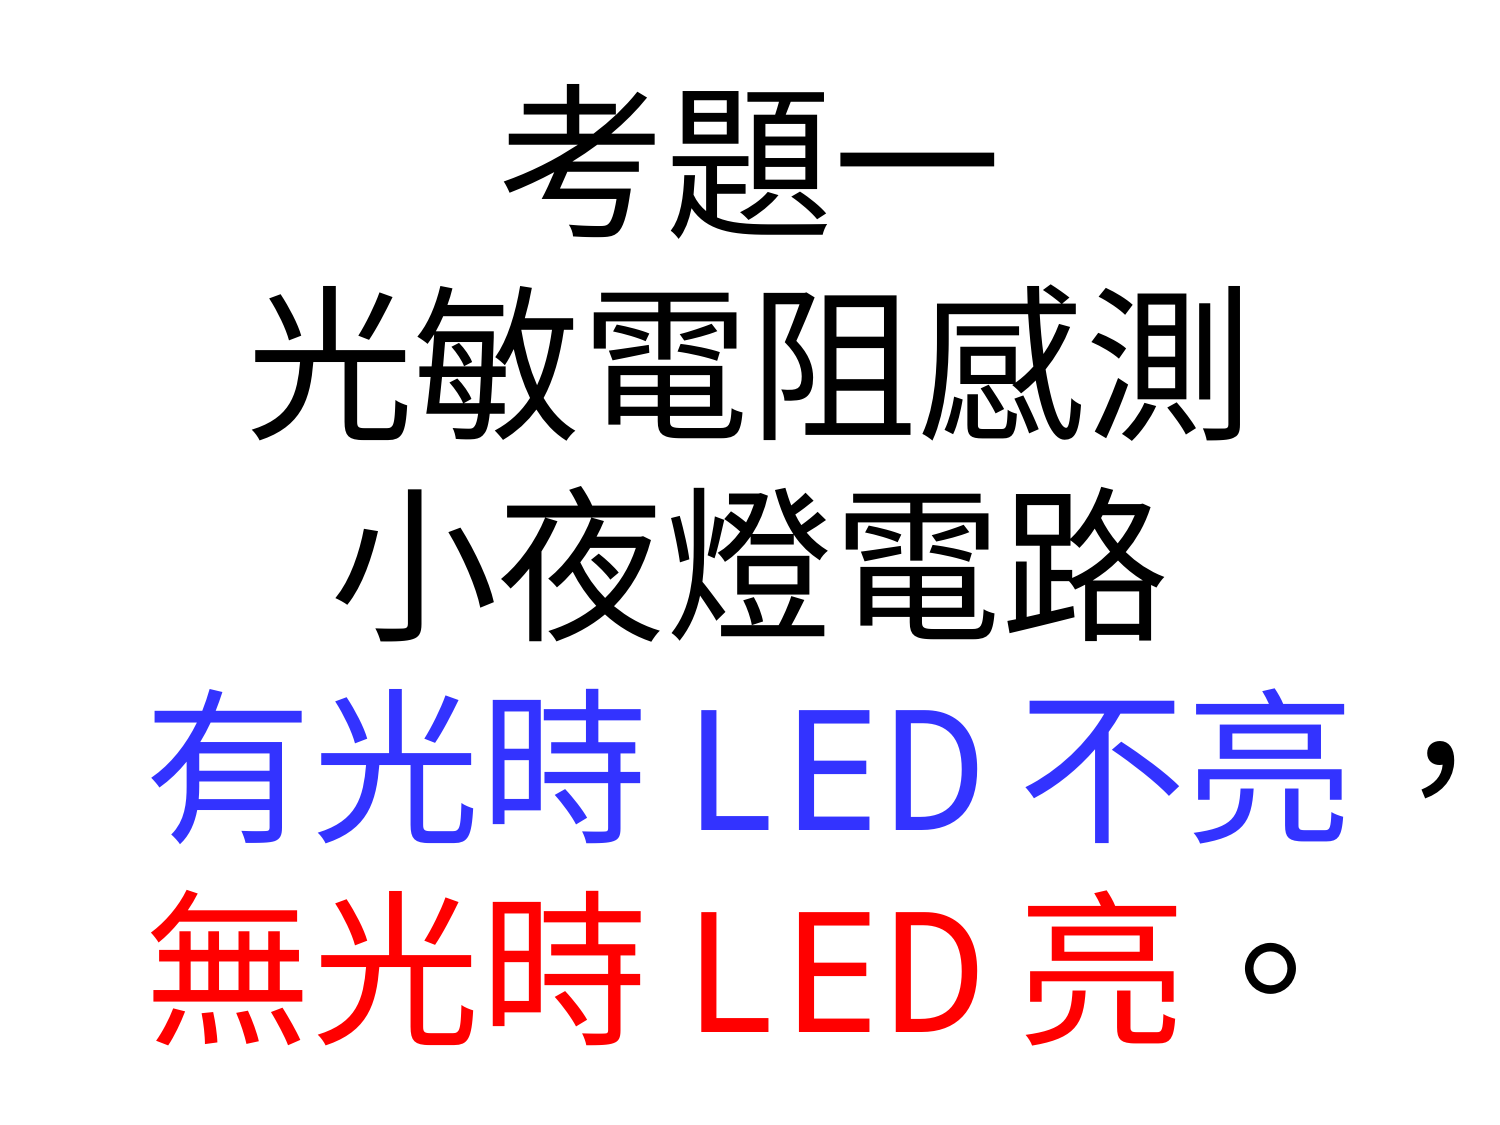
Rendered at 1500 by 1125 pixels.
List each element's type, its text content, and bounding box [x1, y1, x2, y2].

title 考題一 光敏電阻感測 小夜燈電路 有光時LED不亮，無光時LED亮。 [75, 45, 1425, 1079]
